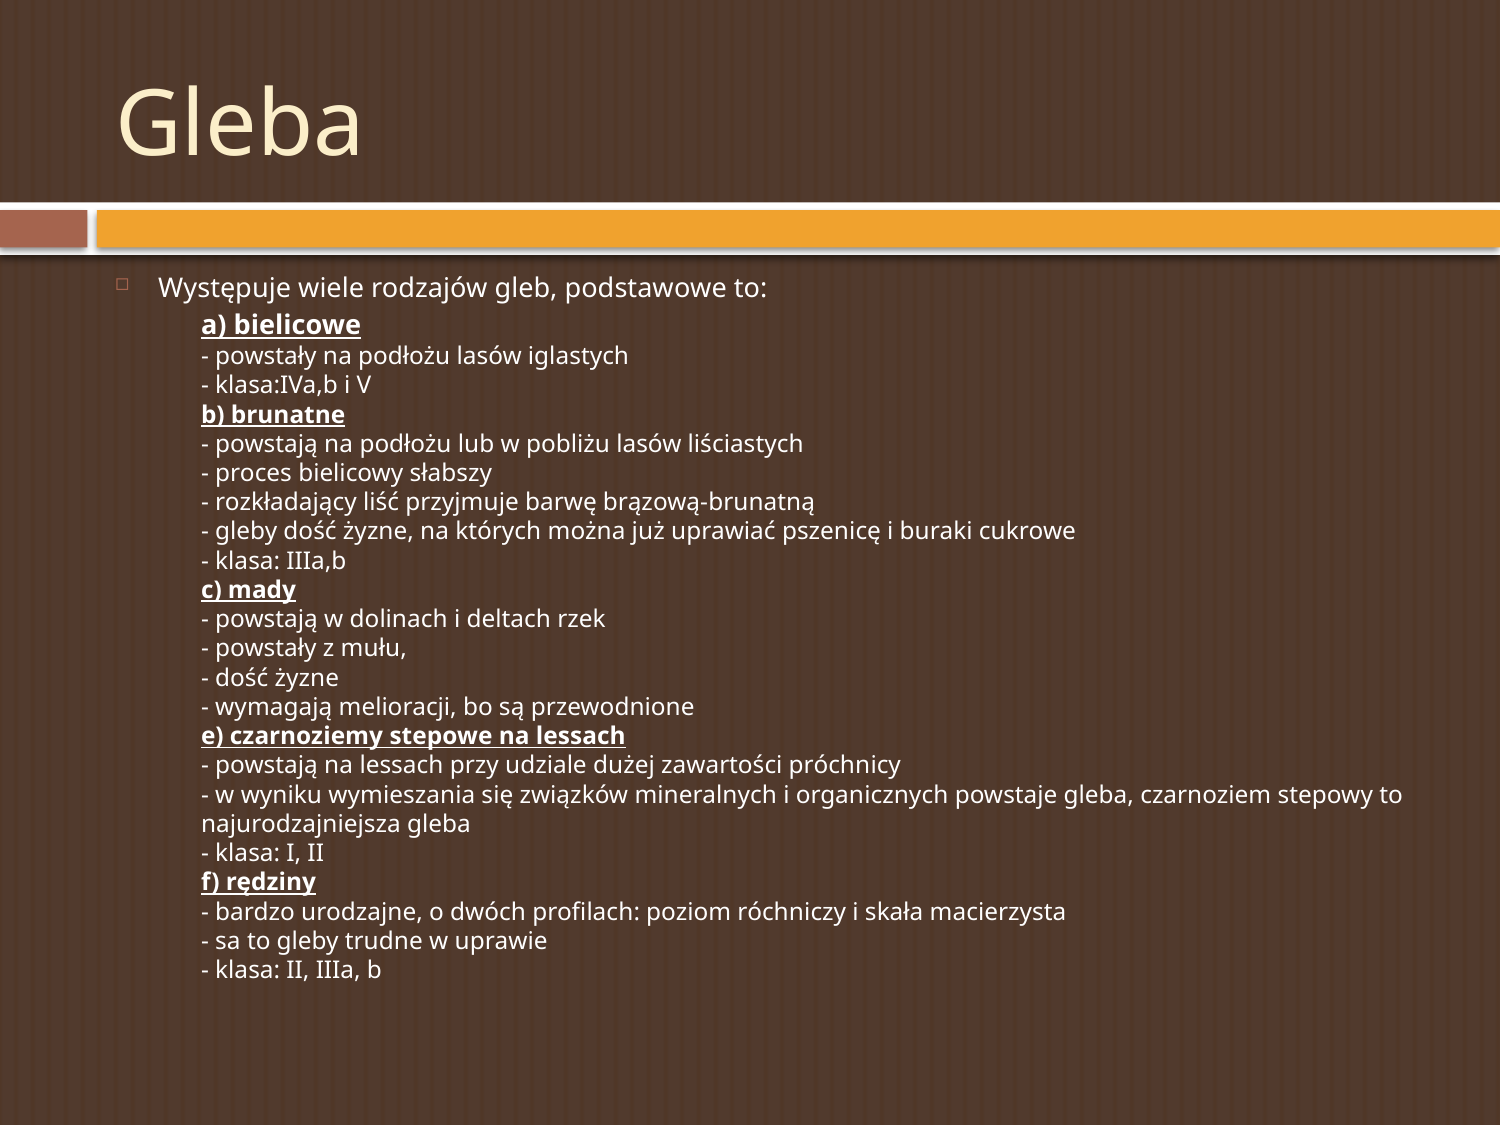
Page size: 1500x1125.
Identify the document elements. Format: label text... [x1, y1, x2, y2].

title Gleba [100, 37, 1438, 200]
list Występuje wiele rodzajów gleb, podstawowe to: a) bielicowe - powstały na podłożu lasów iglastych - klasa:IVa,b i V b) brunatne - powstają na podłożu lub w pobliżu lasów liściastych - proces bielicowy słabszy - rozkładający liść przyjmuje barwę brązową-brunatną - gleby dość żyzne, na których można już uprawiać pszenicę i buraki cukrowe - klasa: IIIa,b c) mady - powstają w dolinach i deltach rzek - powstały z mułu, - dość żyzne - wymagają melioracji, bo są przewodnione e) czarnoziemy stepowe na lessach - powstają na lessach przy udziale dużej zawartości próchnicy - w wyniku wymieszania się związków mineralnych i organicznych powstaje gleba, czarnoziem stepowy to najurodzajniejsza gleba - klasa: I, II f) rędziny - bardzo urodzajne, o dwóch profilach: poziom róchniczy i skała macierzysta - sa to gleby trudne w uprawie - klasa: II, IIIa, b [100, 262, 1438, 1000]
